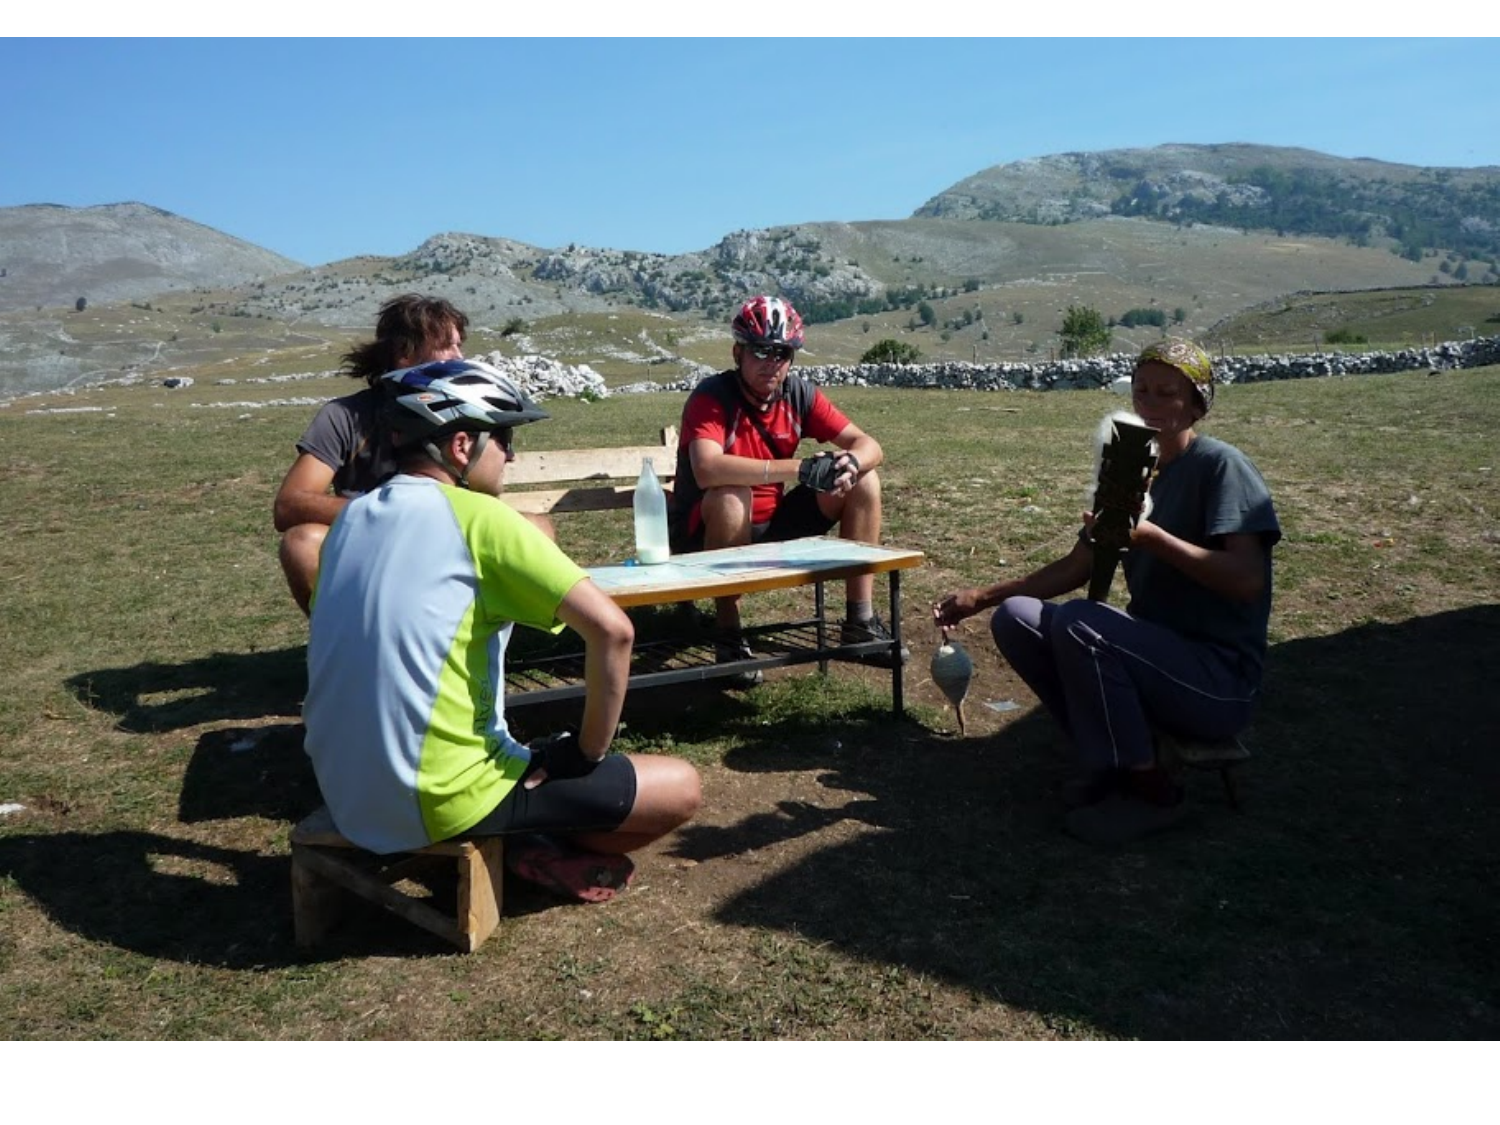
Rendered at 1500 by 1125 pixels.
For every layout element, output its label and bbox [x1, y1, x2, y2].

picture [0, 37, 1500, 1042]
